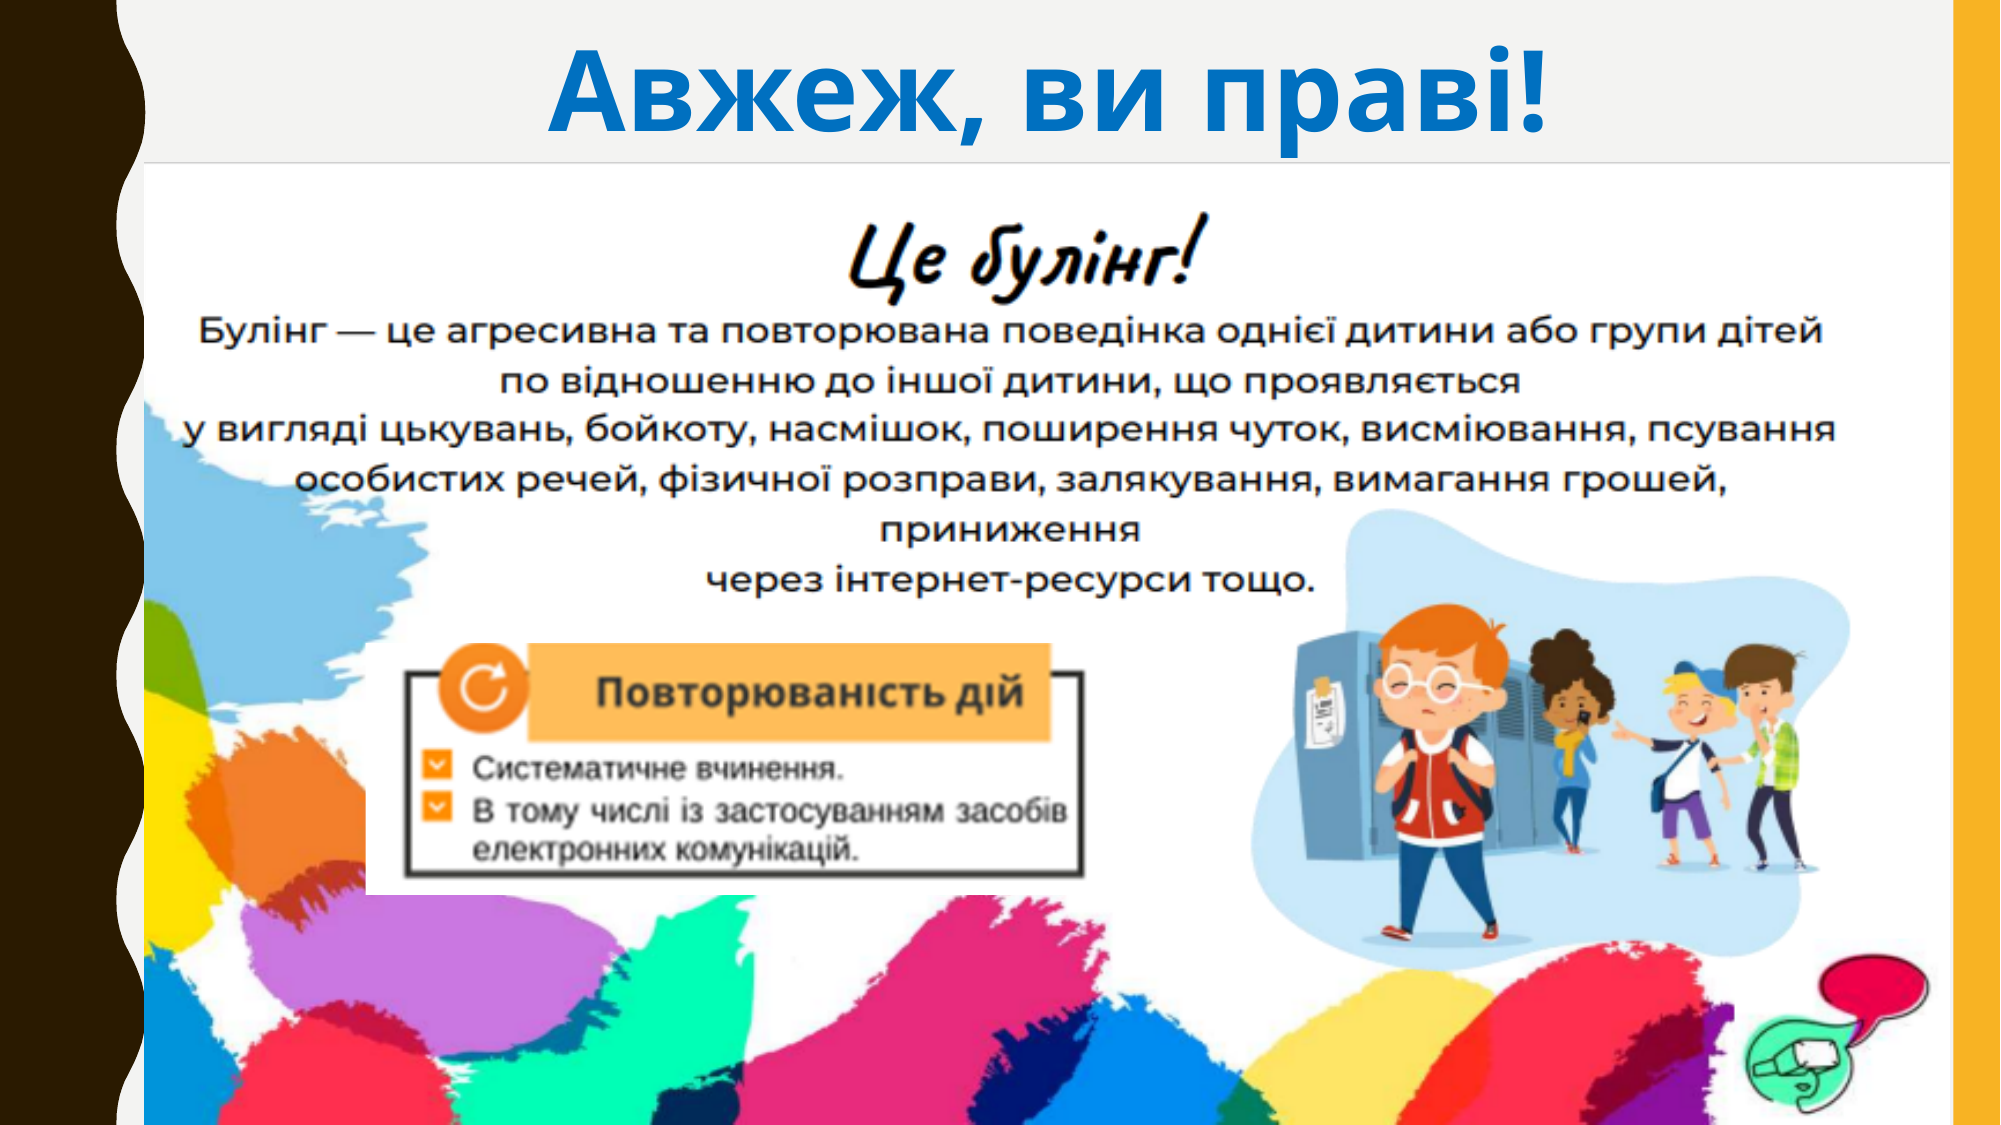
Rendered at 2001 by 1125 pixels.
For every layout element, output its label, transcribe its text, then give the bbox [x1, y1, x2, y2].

text_box Авжеж, ви праві! [533, 11, 1565, 162]
picture [144, 162, 1950, 1125]
